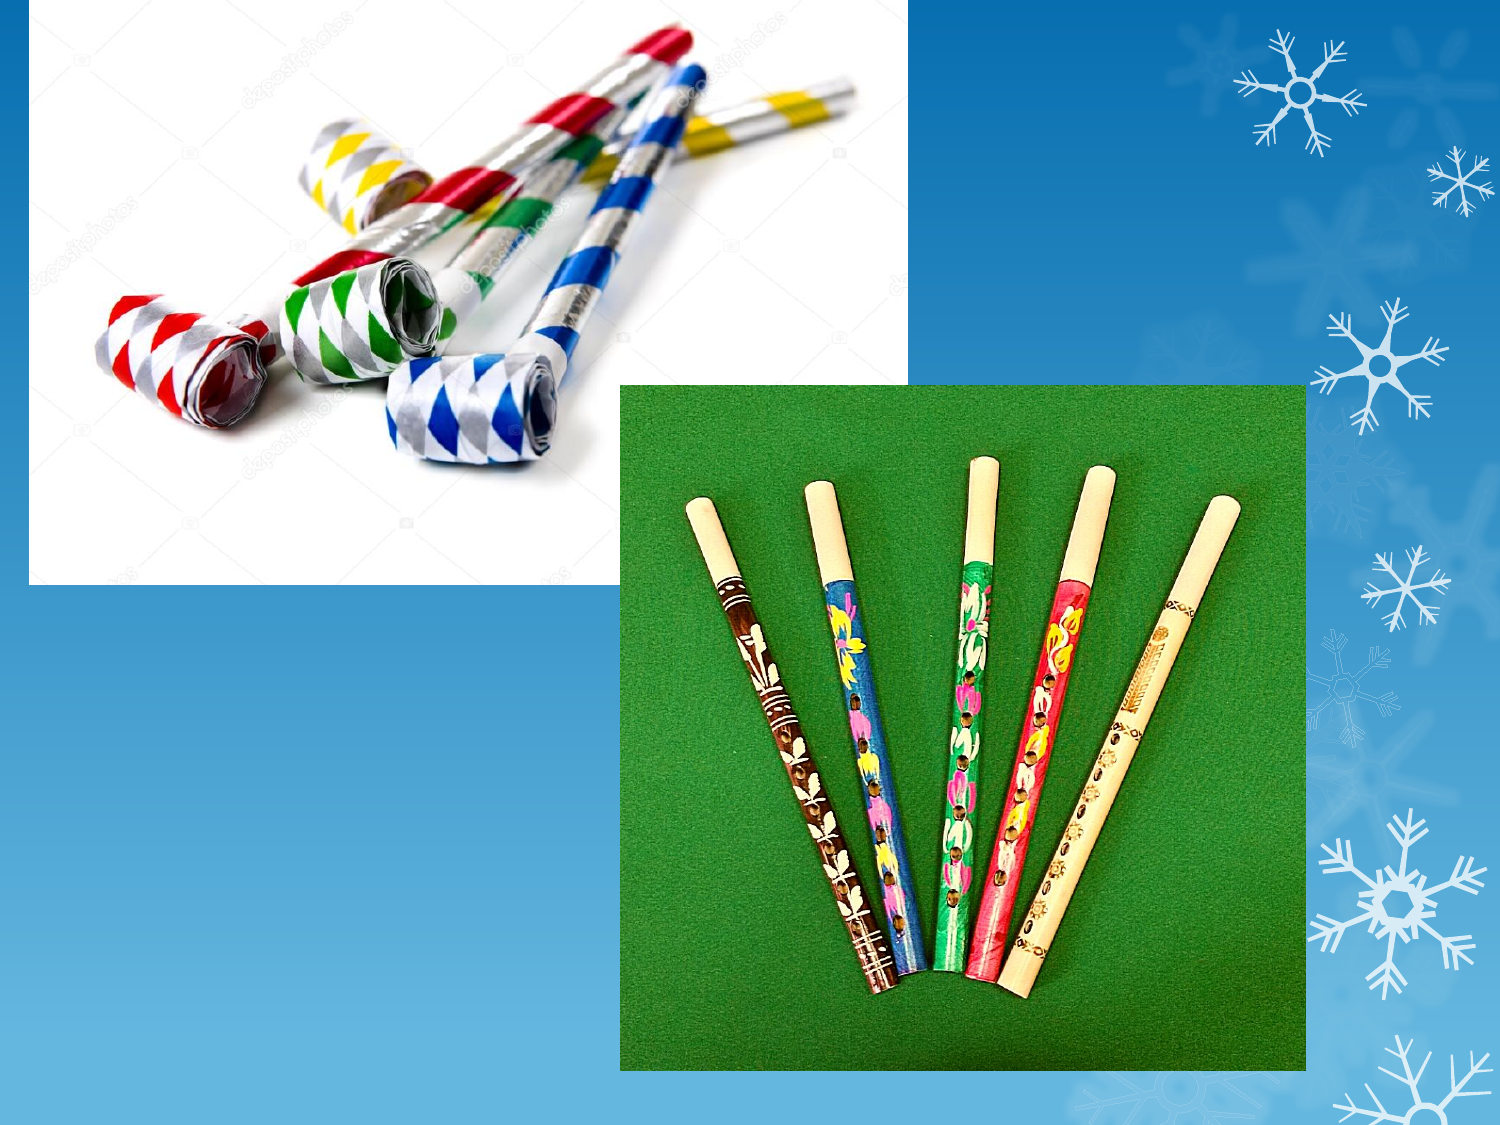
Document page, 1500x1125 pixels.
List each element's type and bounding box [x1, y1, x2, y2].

picture [28, 0, 1306, 1071]
